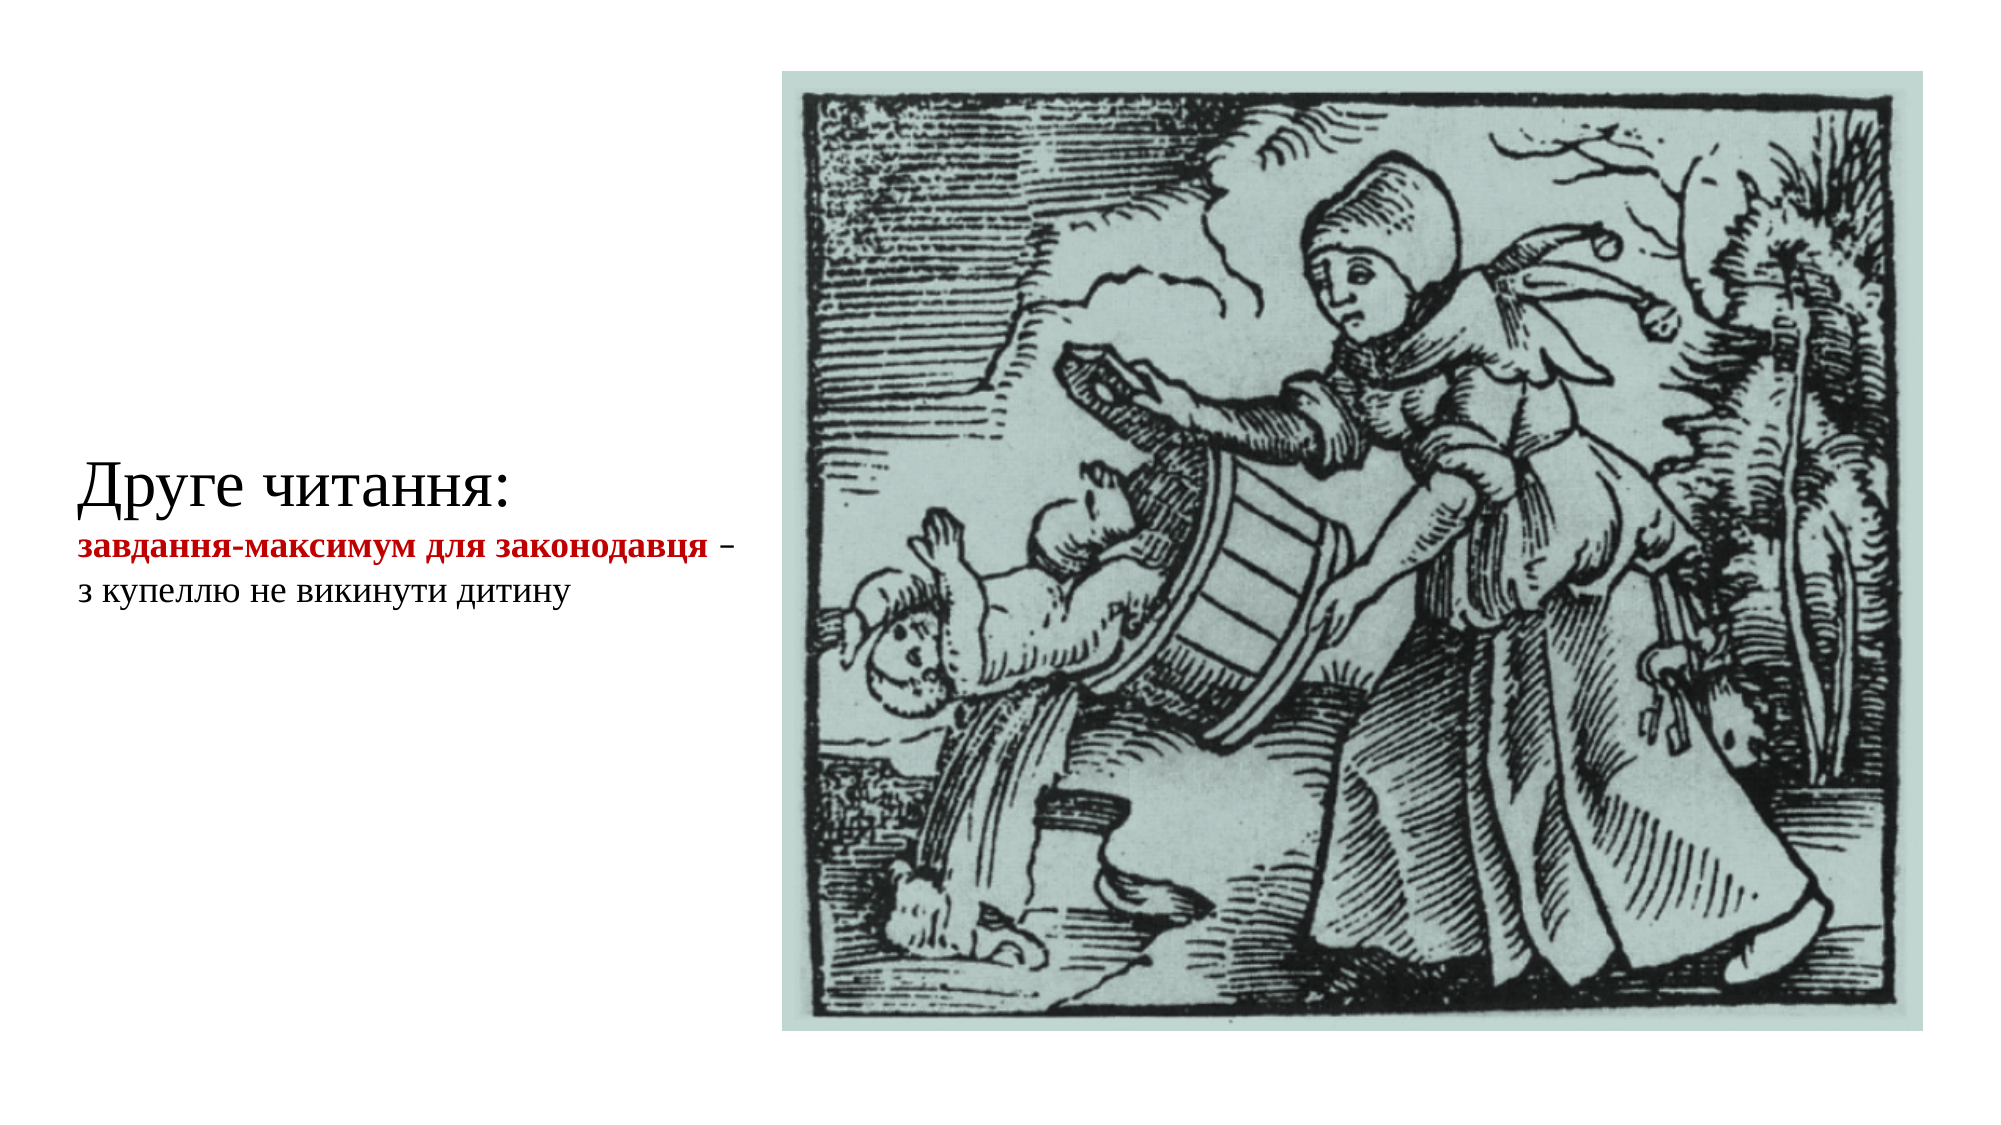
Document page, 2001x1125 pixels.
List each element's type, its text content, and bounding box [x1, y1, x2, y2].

picture [782, 71, 1923, 1031]
text_box Друге читання: завдання-максимум для законодавця – з купеллю не викинути дитину [63, 432, 761, 618]
